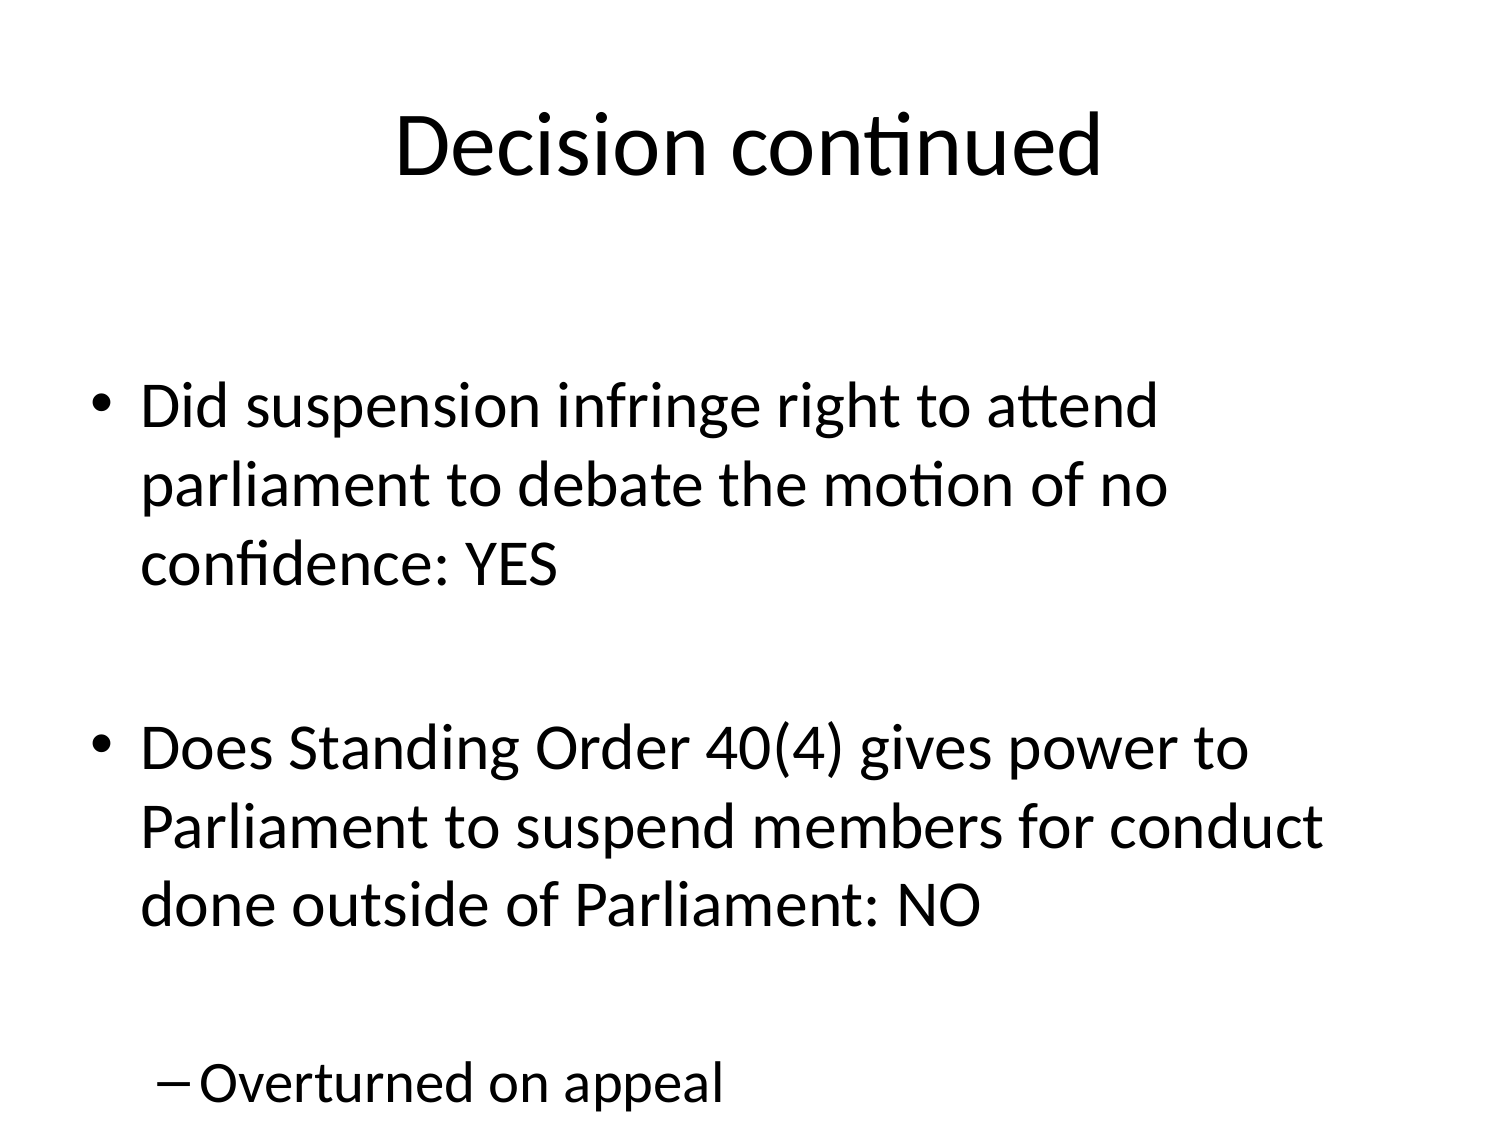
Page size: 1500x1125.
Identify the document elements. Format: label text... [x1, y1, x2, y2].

title Decision continued [75, 45, 1425, 233]
list Did suspension infringe right to attend parliament to debate the motion of no confidence: YES Does Standing Order 40(4) gives power to Parliament to suspend members for conduct done outside of Parliament: NO Overturned on appeal [75, 262, 1425, 1125]
